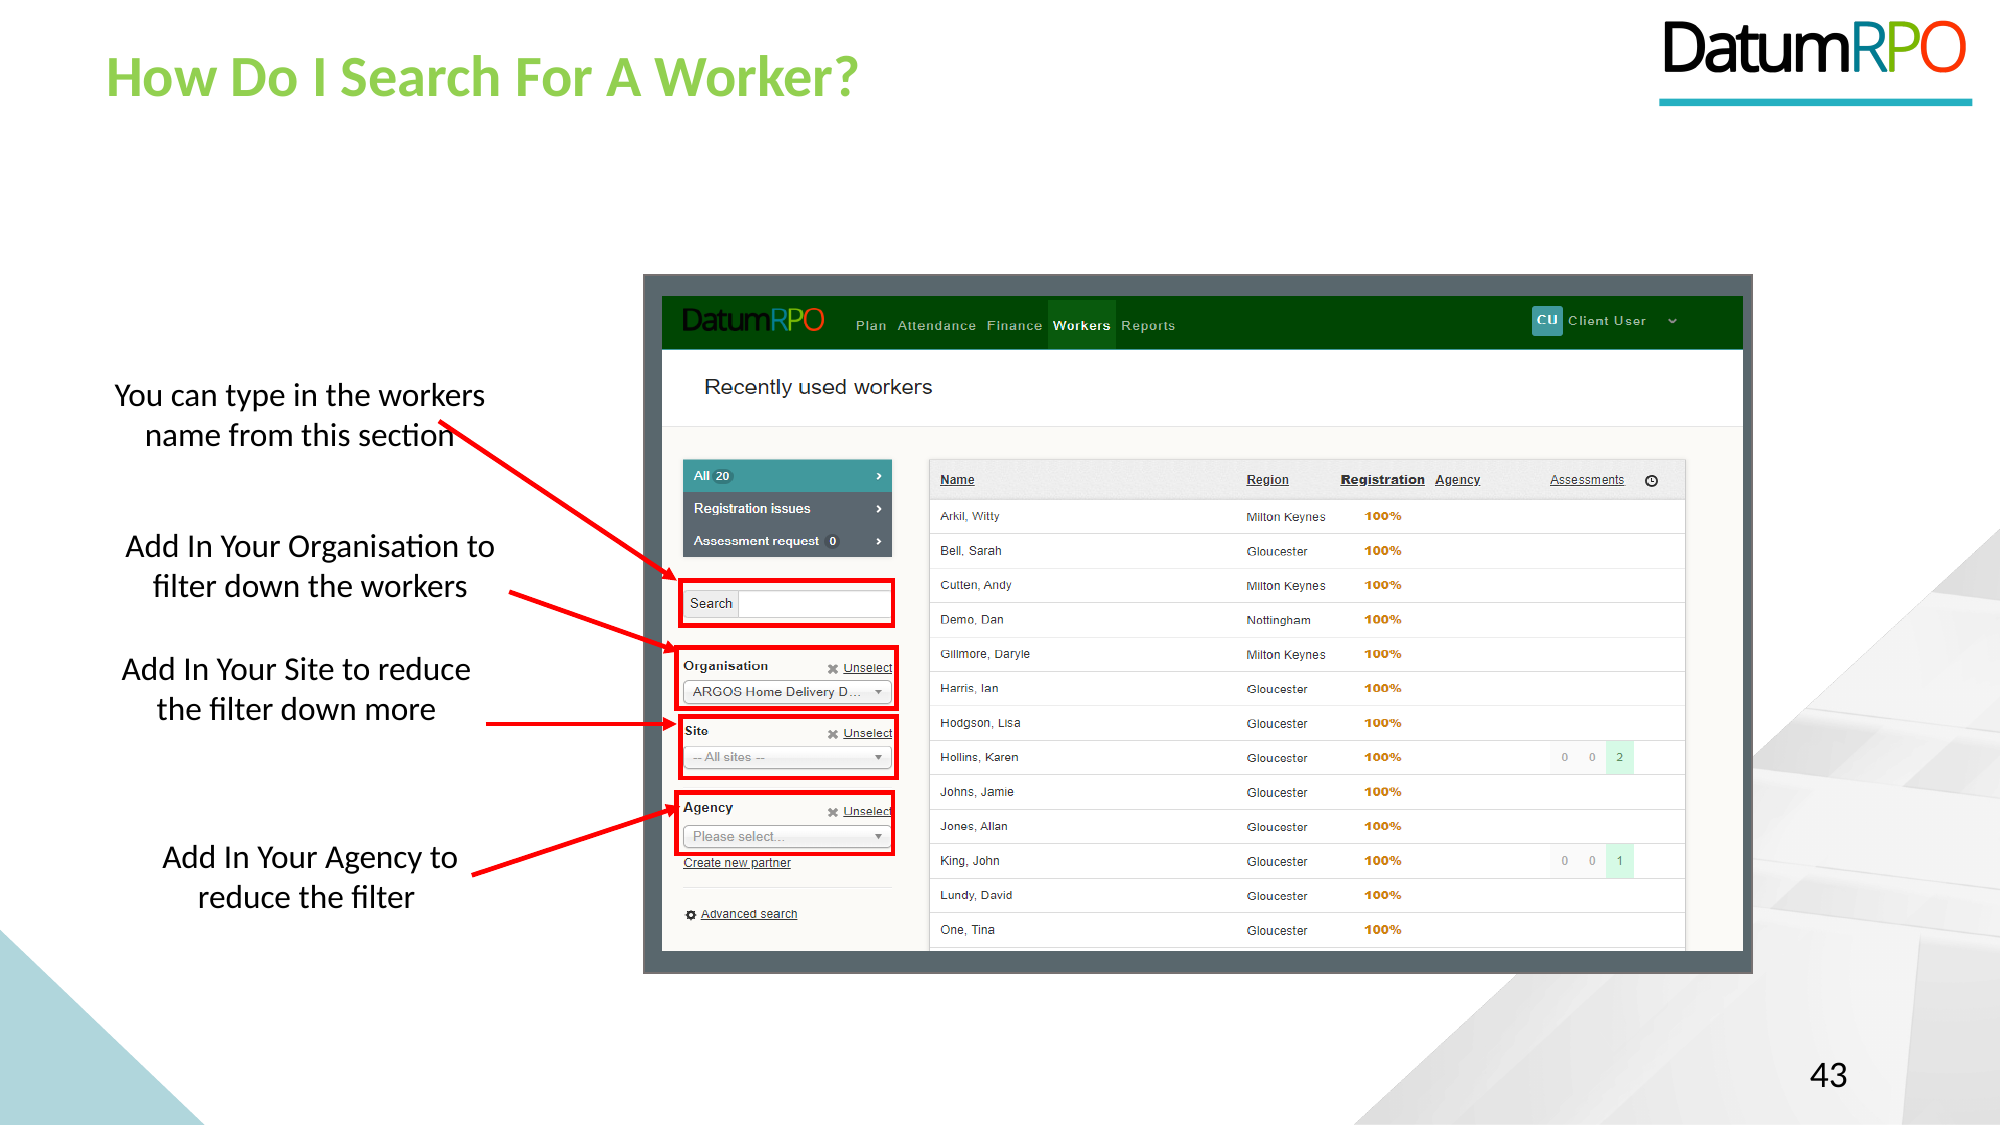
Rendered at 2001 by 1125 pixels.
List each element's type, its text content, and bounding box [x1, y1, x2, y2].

text_box Add In Your Organisation to filter down the workers [101, 516, 520, 612]
picture [1629, 0, 2000, 100]
text_box Add In Your Site to reduce the filter down more [87, 639, 506, 735]
picture [662, 296, 1743, 952]
text_box You can type in the workers name from this section [91, 365, 510, 461]
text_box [471, 806, 681, 876]
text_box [509, 591, 679, 652]
slide_number 43 [1412, 1042, 1863, 1103]
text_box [438, 421, 677, 581]
text_box Add In Your Agency to reduce the filter [101, 827, 520, 923]
picture [1354, 529, 2000, 1124]
text_box [643, 274, 1753, 974]
text_box How Do I Search For A Worker? [91, 30, 1427, 116]
